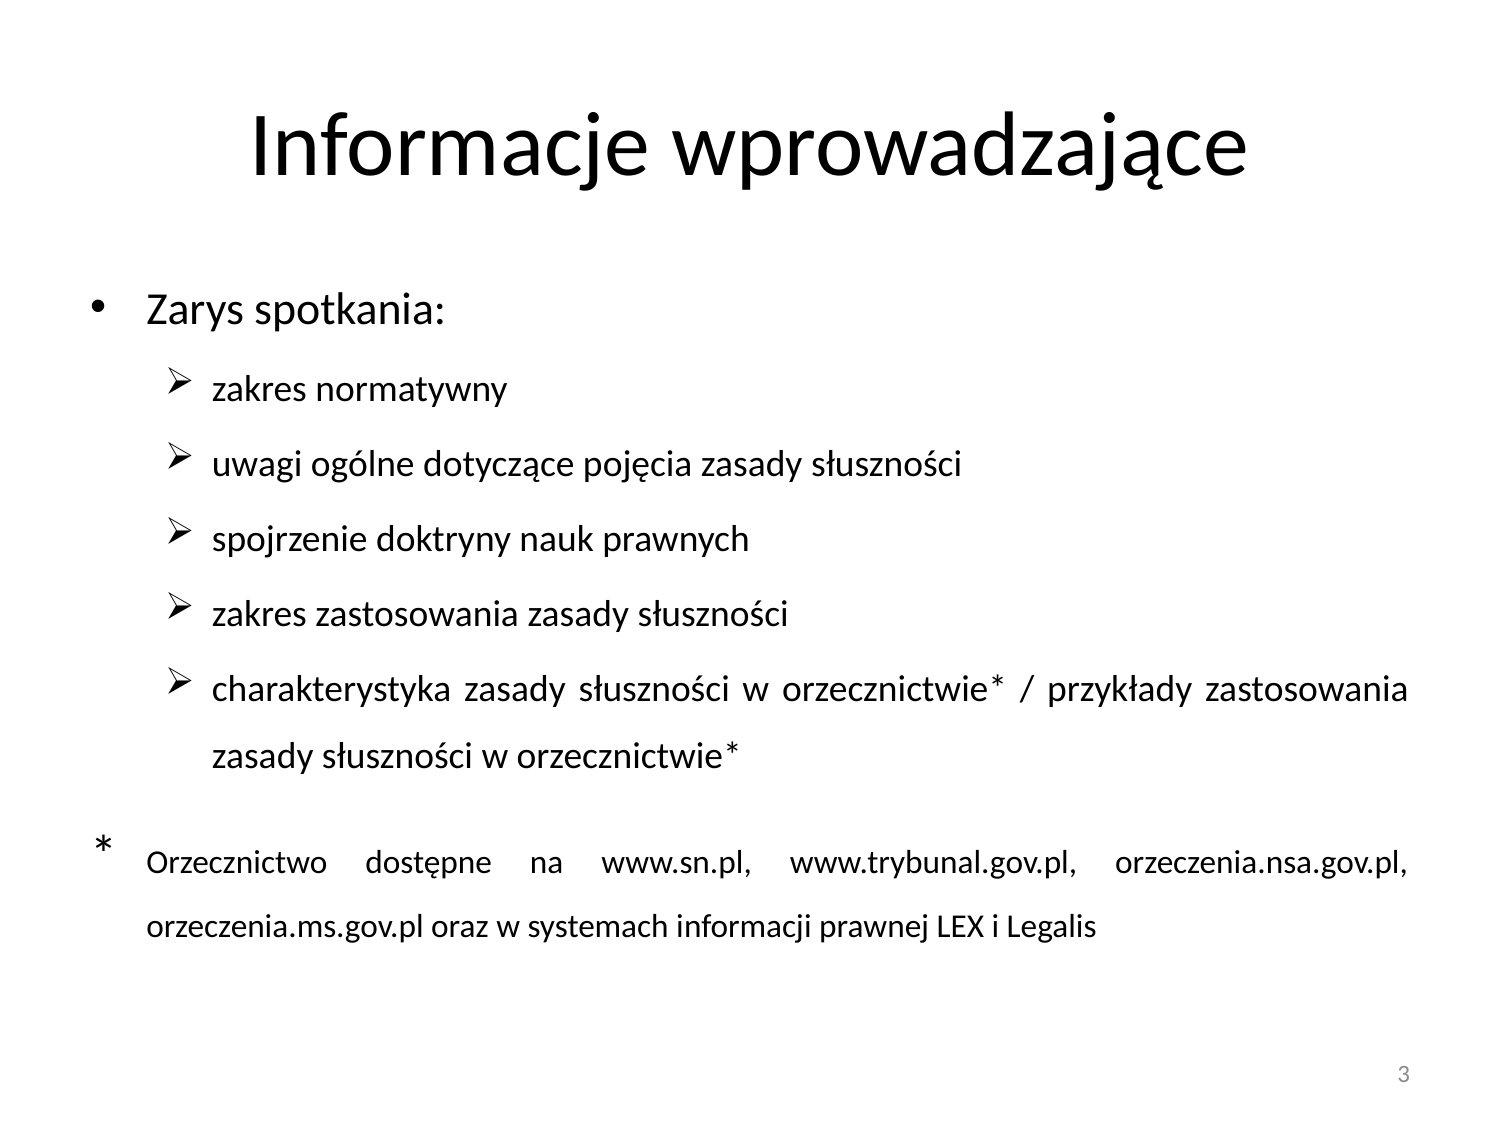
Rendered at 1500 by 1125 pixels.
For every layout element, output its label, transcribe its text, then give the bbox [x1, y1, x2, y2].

title Informacje wprowadzające [74, 44, 1426, 233]
list Zarys spotkania: zakres normatywny uwagi ogólne dotyczące pojęcia zasady słuszności spojrzenie doktryny nauk prawnych zakres zastosowania zasady słuszności charakterystyka zasady słuszności w orzecznictwie* / przykłady zastosowania zasady słuszności w orzecznictwie* * Orzecznictwo dostępne na www.sn.pl, www.trybunal.gov.pl, orzeczenia.nsa.gov.pl, orzeczenia.ms.gov.pl oraz w systemach informacji prawnej LEX i Legalis [74, 243, 1426, 1024]
slide_number 3 [1074, 1042, 1425, 1103]
